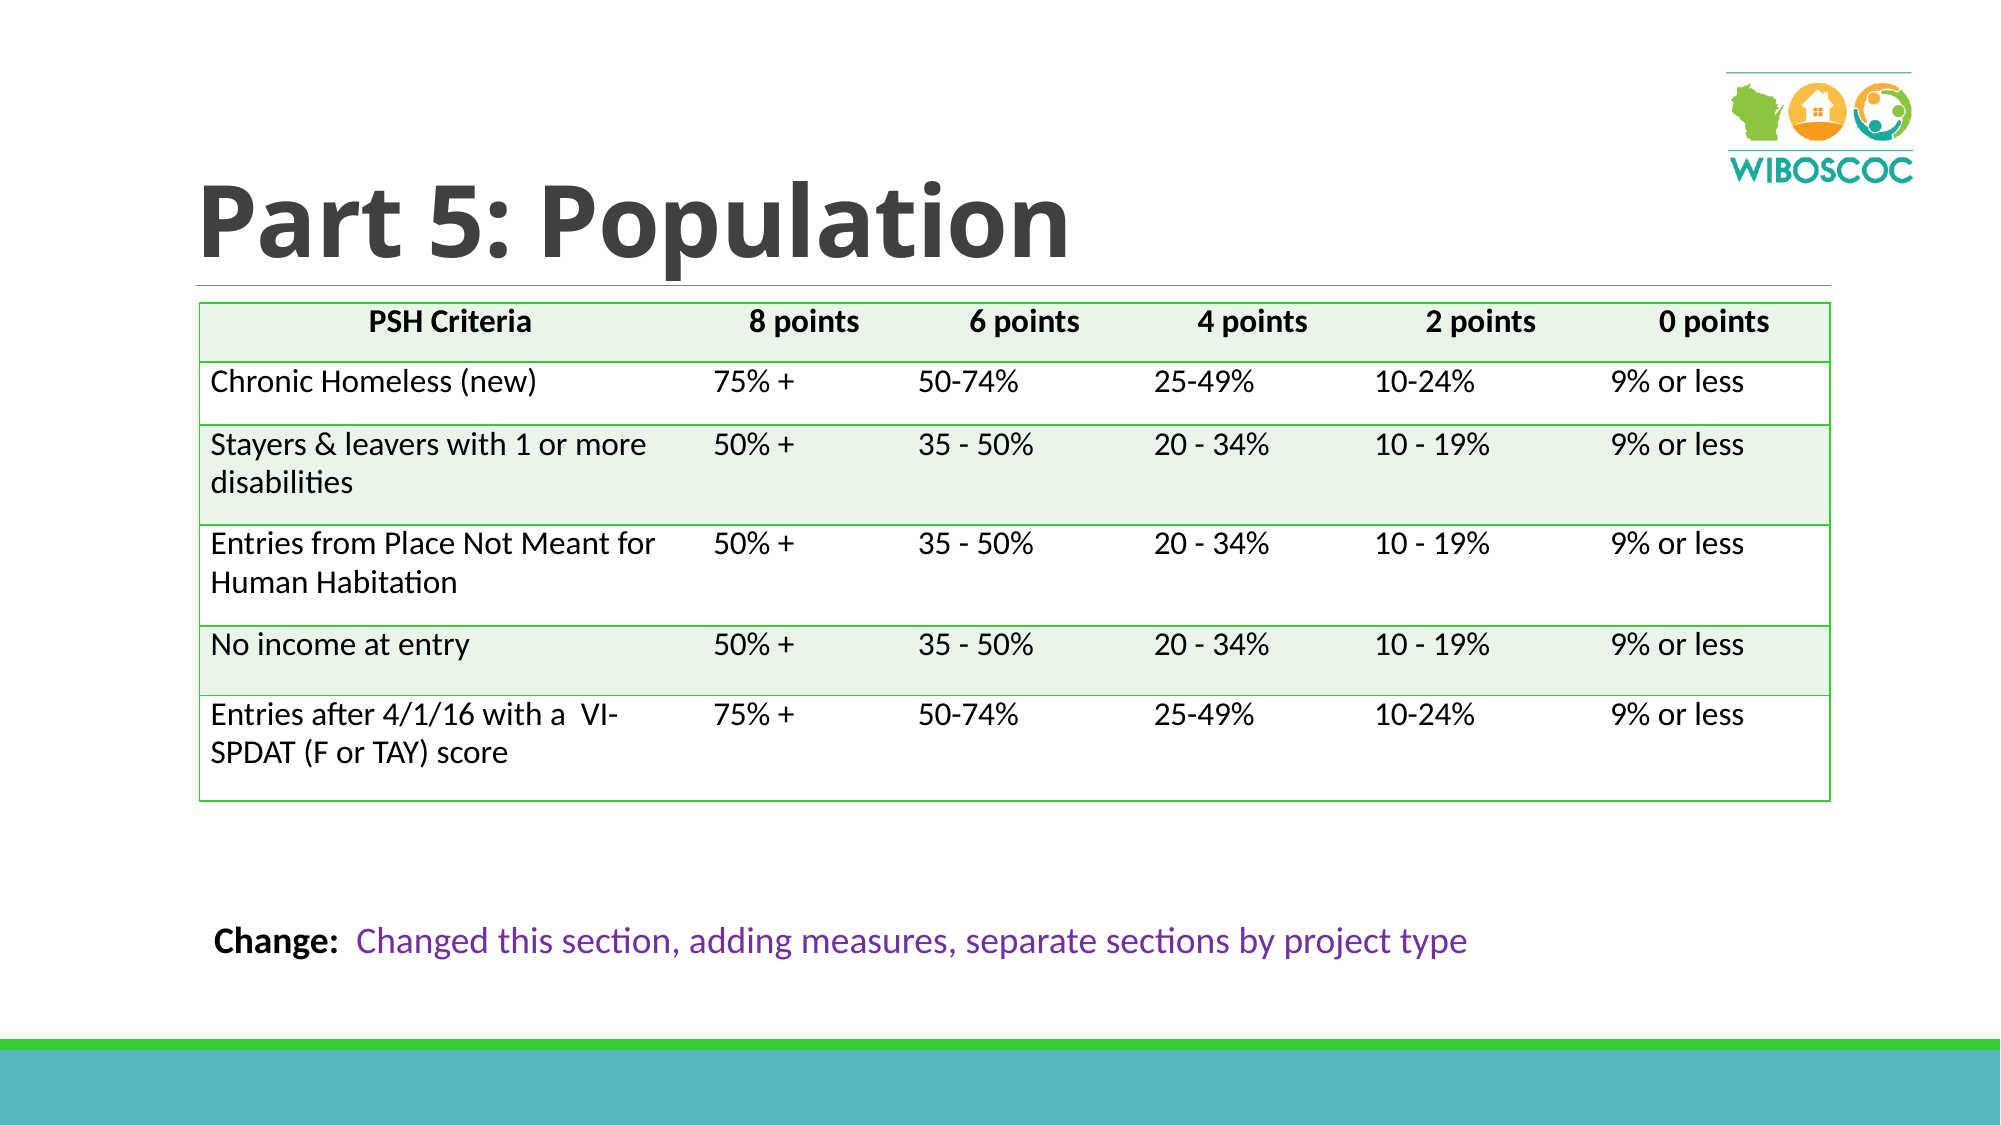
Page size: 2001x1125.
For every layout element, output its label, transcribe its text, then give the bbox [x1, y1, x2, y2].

table_header 4 points [1143, 304, 1363, 361]
table_cell 75% + [702, 363, 907, 424]
table_cell 10 - 19% [1363, 526, 1599, 625]
table_header 0 points [1599, 304, 1829, 361]
table_cell 35 - 50% [907, 526, 1143, 625]
table_cell 10-24% [1363, 363, 1599, 424]
table_cell 20 - 34% [1143, 426, 1363, 524]
table_cell 25-49% [1143, 363, 1363, 424]
picture [1717, 54, 1923, 206]
table_cell 20 - 34% [1143, 627, 1363, 695]
table_cell No income at entry [200, 627, 702, 695]
table_cell 10-24% [1363, 696, 1599, 800]
table_cell 9% or less [1599, 627, 1829, 695]
table_cell 35 - 50% [907, 627, 1143, 695]
table_cell 50% + [702, 627, 907, 695]
table_cell 9% or less [1599, 526, 1829, 625]
table_header 8 points [702, 304, 907, 361]
title Part 5: Population [180, 47, 1830, 285]
table_cell 9% or less [1599, 363, 1829, 424]
table_cell 9% or less [1599, 426, 1829, 524]
table_cell 75% + [702, 696, 907, 800]
table_cell 25-49% [1143, 696, 1363, 800]
table_cell Entries from Place Not Meant for Human Habitation [200, 526, 702, 625]
table_header 6 points [907, 304, 1143, 361]
table_cell Stayers & leavers with 1 or more disabilities [200, 426, 702, 524]
table_cell Chronic Homeless (new) [200, 363, 702, 424]
table_cell 50% + [702, 526, 907, 625]
table_cell 50-74% [907, 363, 1143, 424]
table_cell 50% + [702, 426, 907, 524]
table_cell 10 - 19% [1363, 426, 1599, 524]
table_cell 20 - 34% [1143, 526, 1363, 625]
table_cell 50-74% [907, 696, 1143, 800]
table_cell 9% or less [1599, 696, 1829, 800]
table_cell Entries after 4/1/16 with a VI-SPDAT (F or TAY) score [200, 696, 702, 800]
table_header 2 points [1363, 304, 1599, 361]
table_cell 35 - 50% [907, 426, 1143, 524]
table_header PSH Criteria [200, 304, 702, 361]
table_cell 10 - 19% [1363, 627, 1599, 695]
text_box Change: Changed this section, adding measures, separate sections by project type [199, 908, 1830, 969]
